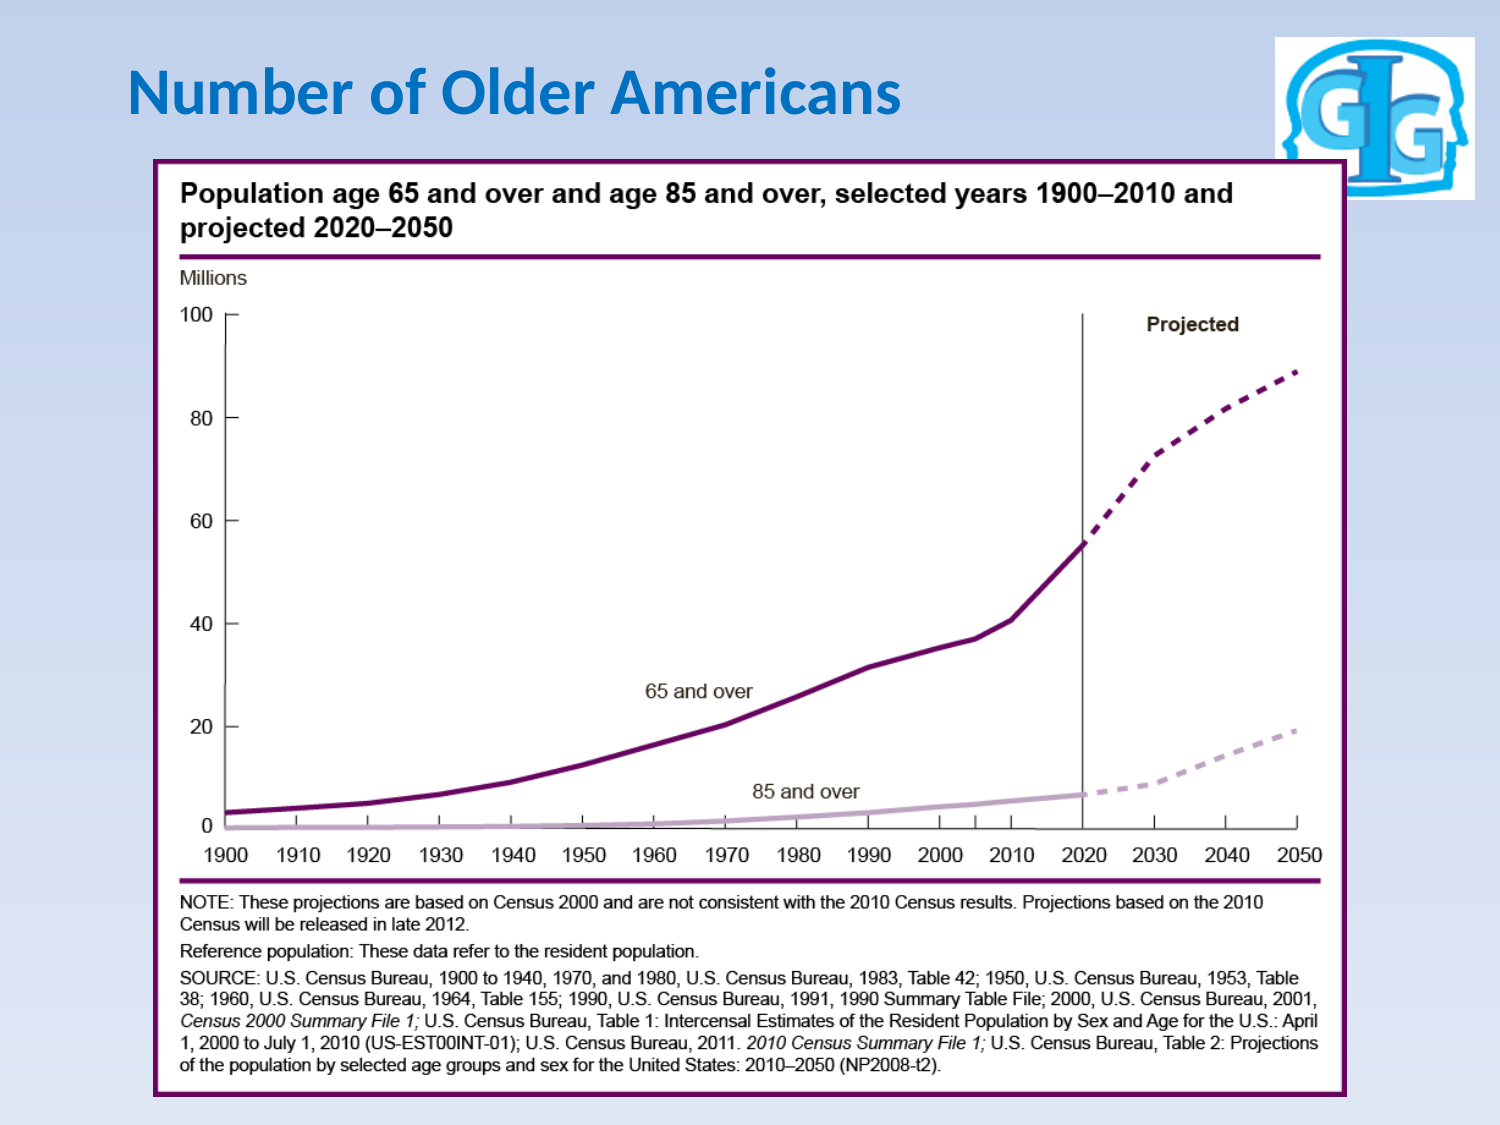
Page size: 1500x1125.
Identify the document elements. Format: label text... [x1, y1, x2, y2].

title Number of Older Americans [112, 37, 925, 138]
picture [152, 37, 1475, 1098]
